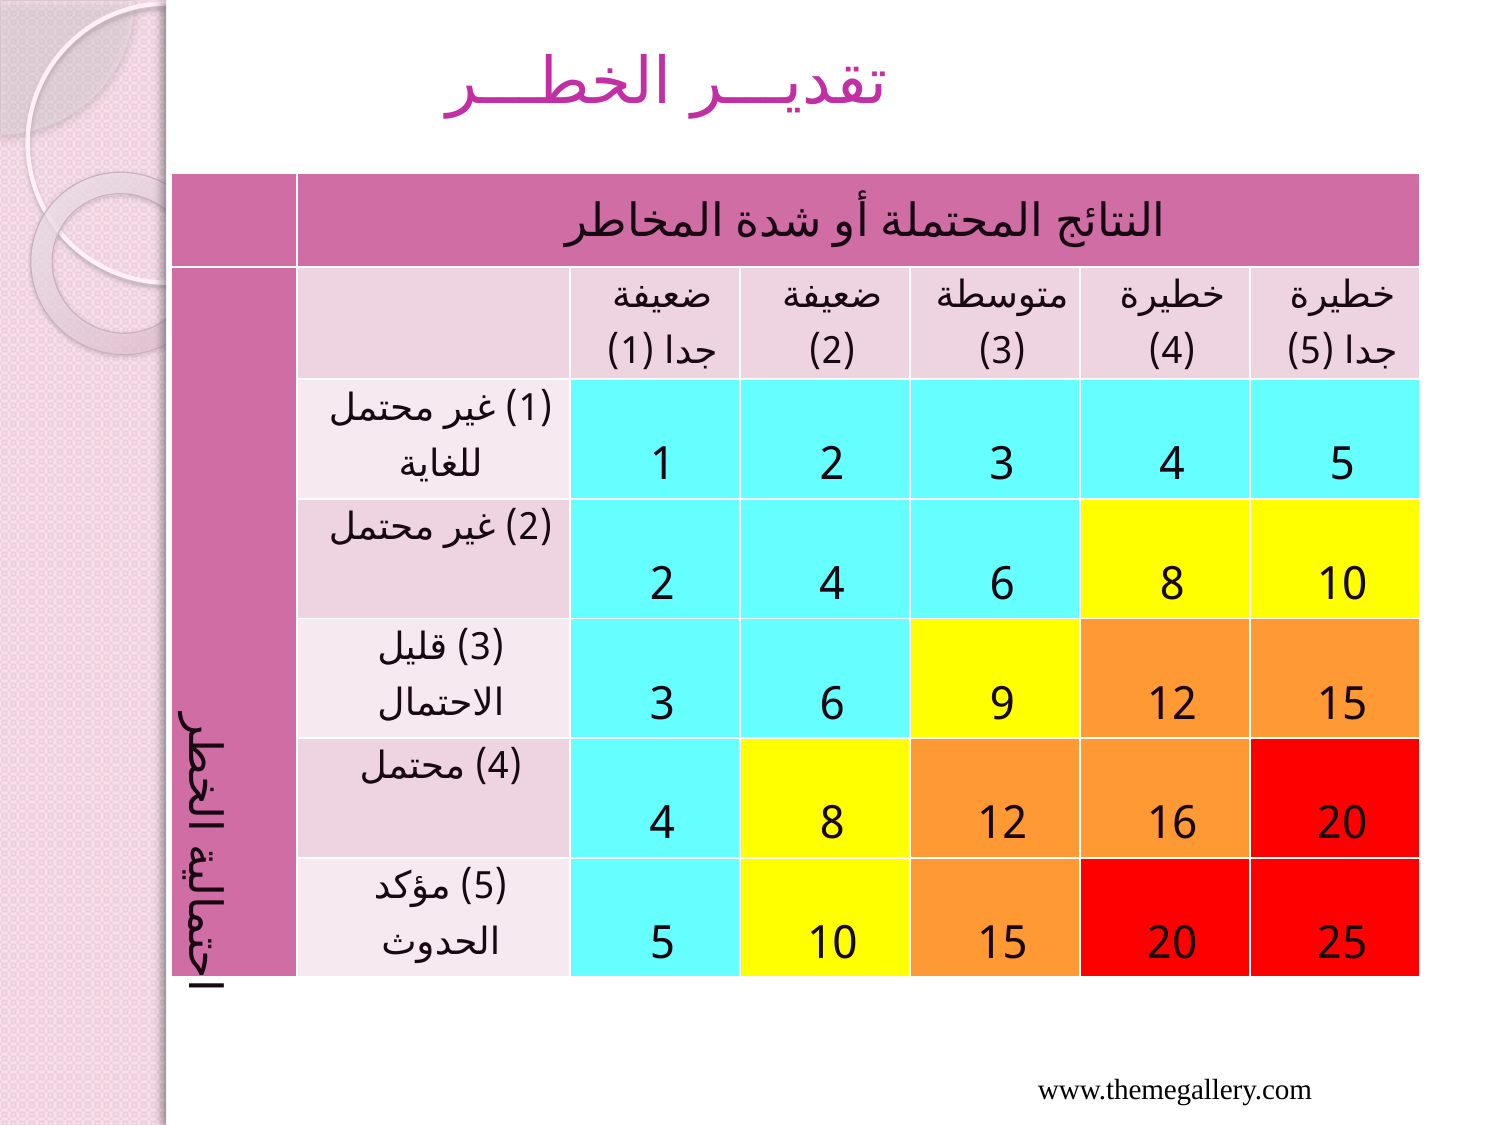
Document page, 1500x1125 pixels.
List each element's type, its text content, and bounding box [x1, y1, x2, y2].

table_cell 10 [1251, 500, 1419, 618]
table_cell 15 [1251, 619, 1419, 737]
table_cell خطيرة (4) [1081, 268, 1249, 378]
table_cell (1) غير محتمل للغاية [298, 380, 569, 498]
table_cell 6 [911, 500, 1079, 618]
table_cell 3 [571, 619, 739, 737]
table_cell 25 [1251, 859, 1419, 976]
table_cell متوسطة (3) [911, 268, 1079, 378]
table_header [172, 174, 296, 266]
table_cell 12 [1081, 619, 1249, 737]
table_cell 16 [1081, 739, 1249, 857]
table_cell 10 [741, 859, 909, 976]
title تقديـــر الخطـــر [431, 30, 1500, 124]
table_cell 4 [1081, 380, 1249, 498]
table_header النتائج المحتملة أو شدة المخاطر [298, 174, 1419, 266]
table_cell 2 [741, 380, 909, 498]
table_cell 12 [911, 739, 1079, 857]
table_cell 4 [571, 739, 739, 857]
table_cell (2) غير محتمل [298, 500, 569, 618]
footer www.themegallery.com [937, 1034, 1413, 1113]
table_cell 20 [1251, 739, 1419, 857]
table_cell 6 [741, 619, 909, 737]
table_cell (4) محتمل [298, 739, 569, 857]
table_cell (5) مؤكد الحدوث [298, 859, 569, 976]
table_cell 9 [911, 619, 1079, 737]
table_cell ضعيفة (2) [741, 268, 909, 378]
table_cell 8 [1081, 500, 1249, 618]
table_cell 15 [911, 859, 1079, 976]
table_cell 20 [1081, 859, 1249, 976]
table_cell 8 [741, 739, 909, 857]
table_cell 2 [571, 500, 739, 618]
table_cell 1 [571, 380, 739, 498]
table_cell 3 [911, 380, 1079, 498]
table_cell خطيرة جدا (5) [1251, 268, 1419, 378]
table_cell 4 [741, 500, 909, 618]
table_cell 5 [1251, 380, 1419, 498]
table_cell 5 [571, 859, 739, 976]
table_cell ضعيفة جدا (1) [571, 268, 739, 378]
table_cell [298, 268, 569, 378]
table_cell احتمالية الخطر [172, 268, 296, 976]
table_cell (3) قليل الاحتمال [298, 619, 569, 737]
